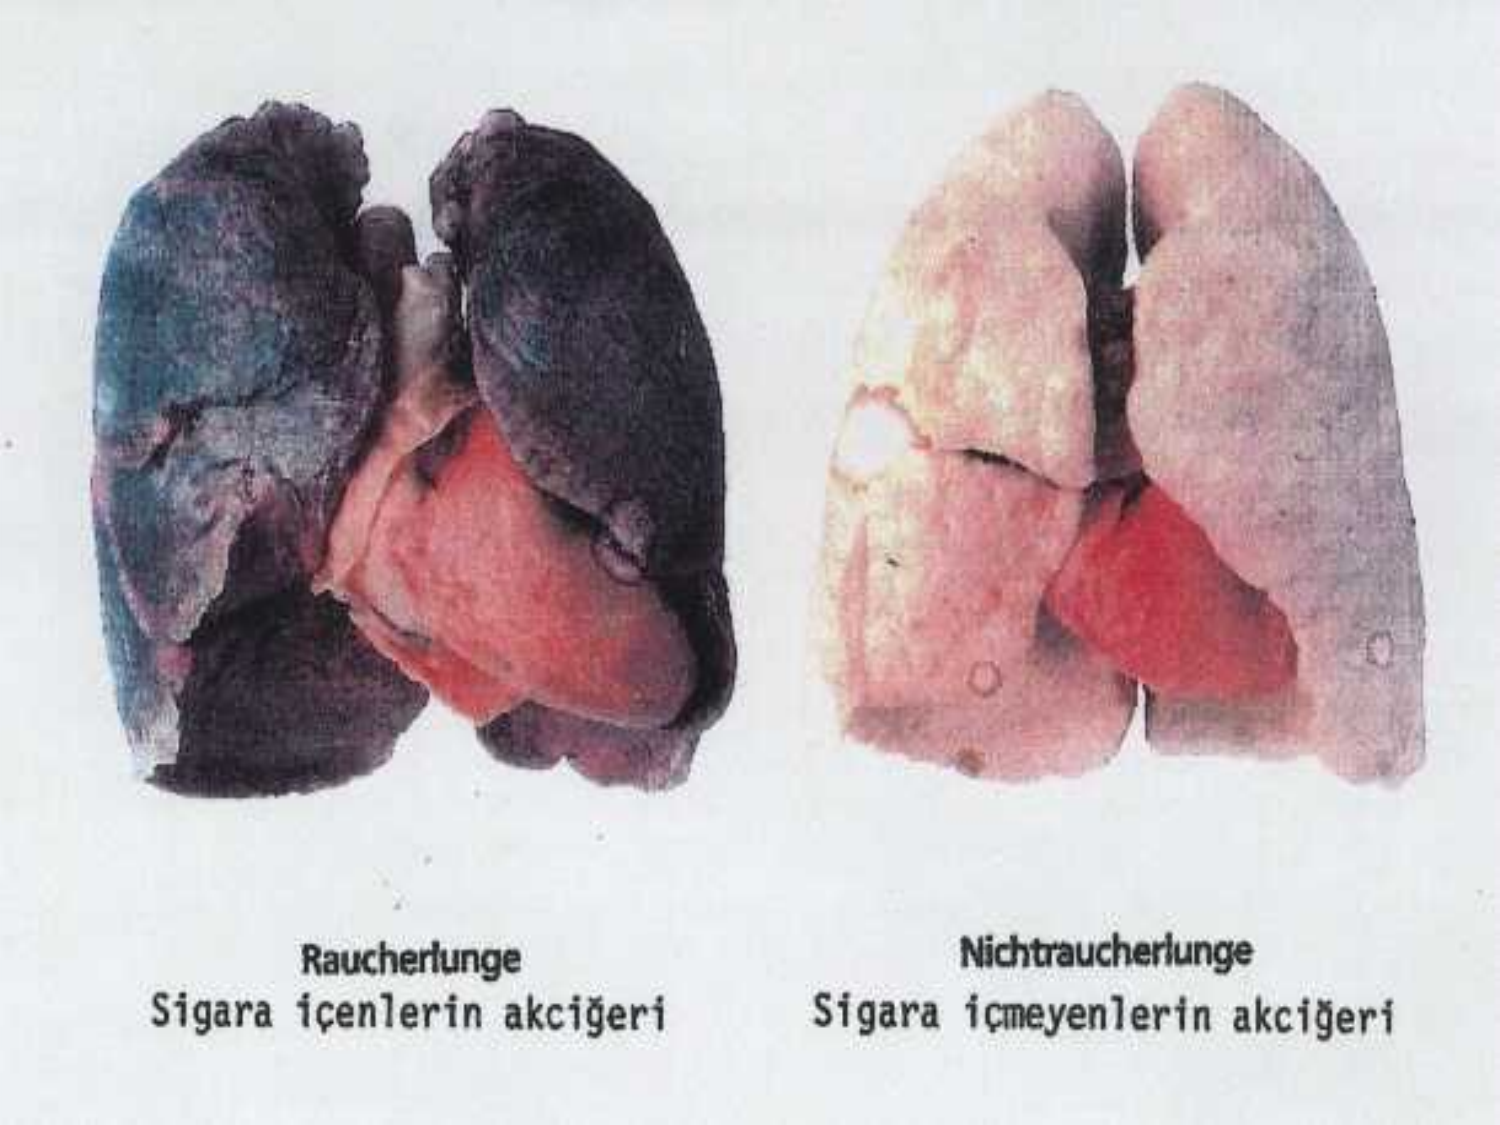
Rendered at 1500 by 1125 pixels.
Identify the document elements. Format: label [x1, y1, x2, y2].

list [0, 0, 1500, 1125]
